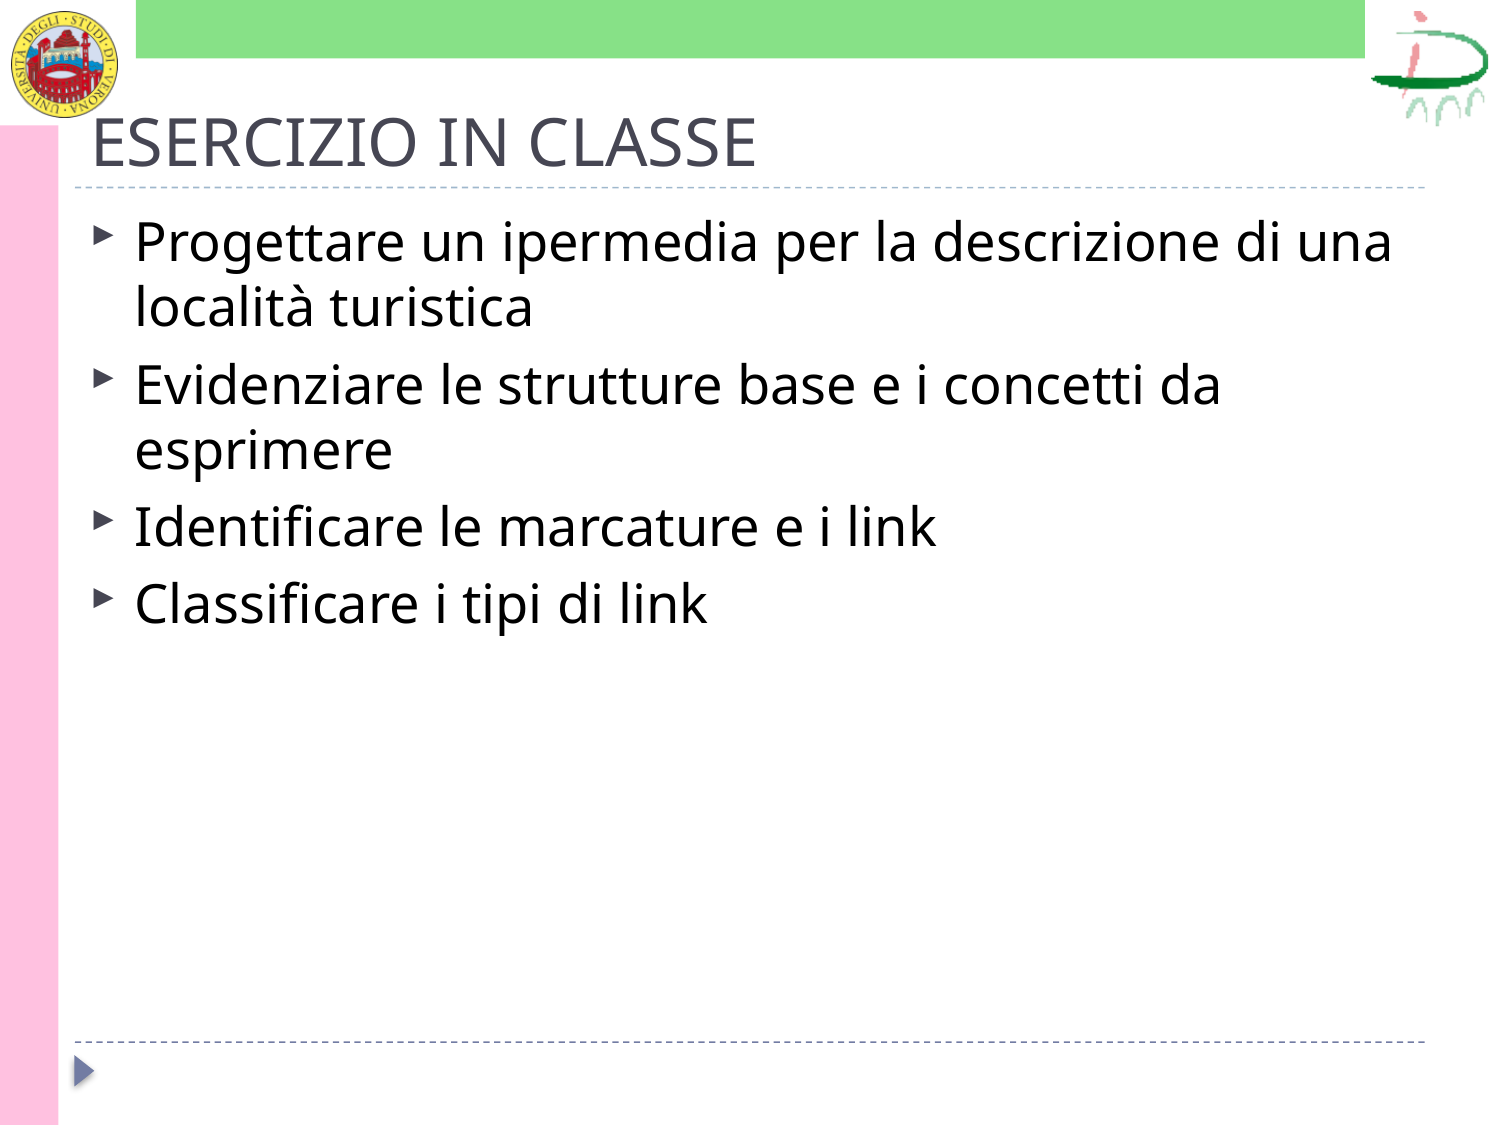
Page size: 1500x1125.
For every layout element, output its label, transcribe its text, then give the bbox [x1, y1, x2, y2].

picture [11, 11, 118, 118]
title ESERCIZIO IN CLASSE [74, 81, 1426, 188]
list Progettare un ipermedia per la descrizione di una località turistica Evidenziare le strutture base e i concetti da esprimere Identificare le marcature e i link Classificare i tipi di link [74, 199, 1426, 1011]
picture [1371, 11, 1489, 129]
